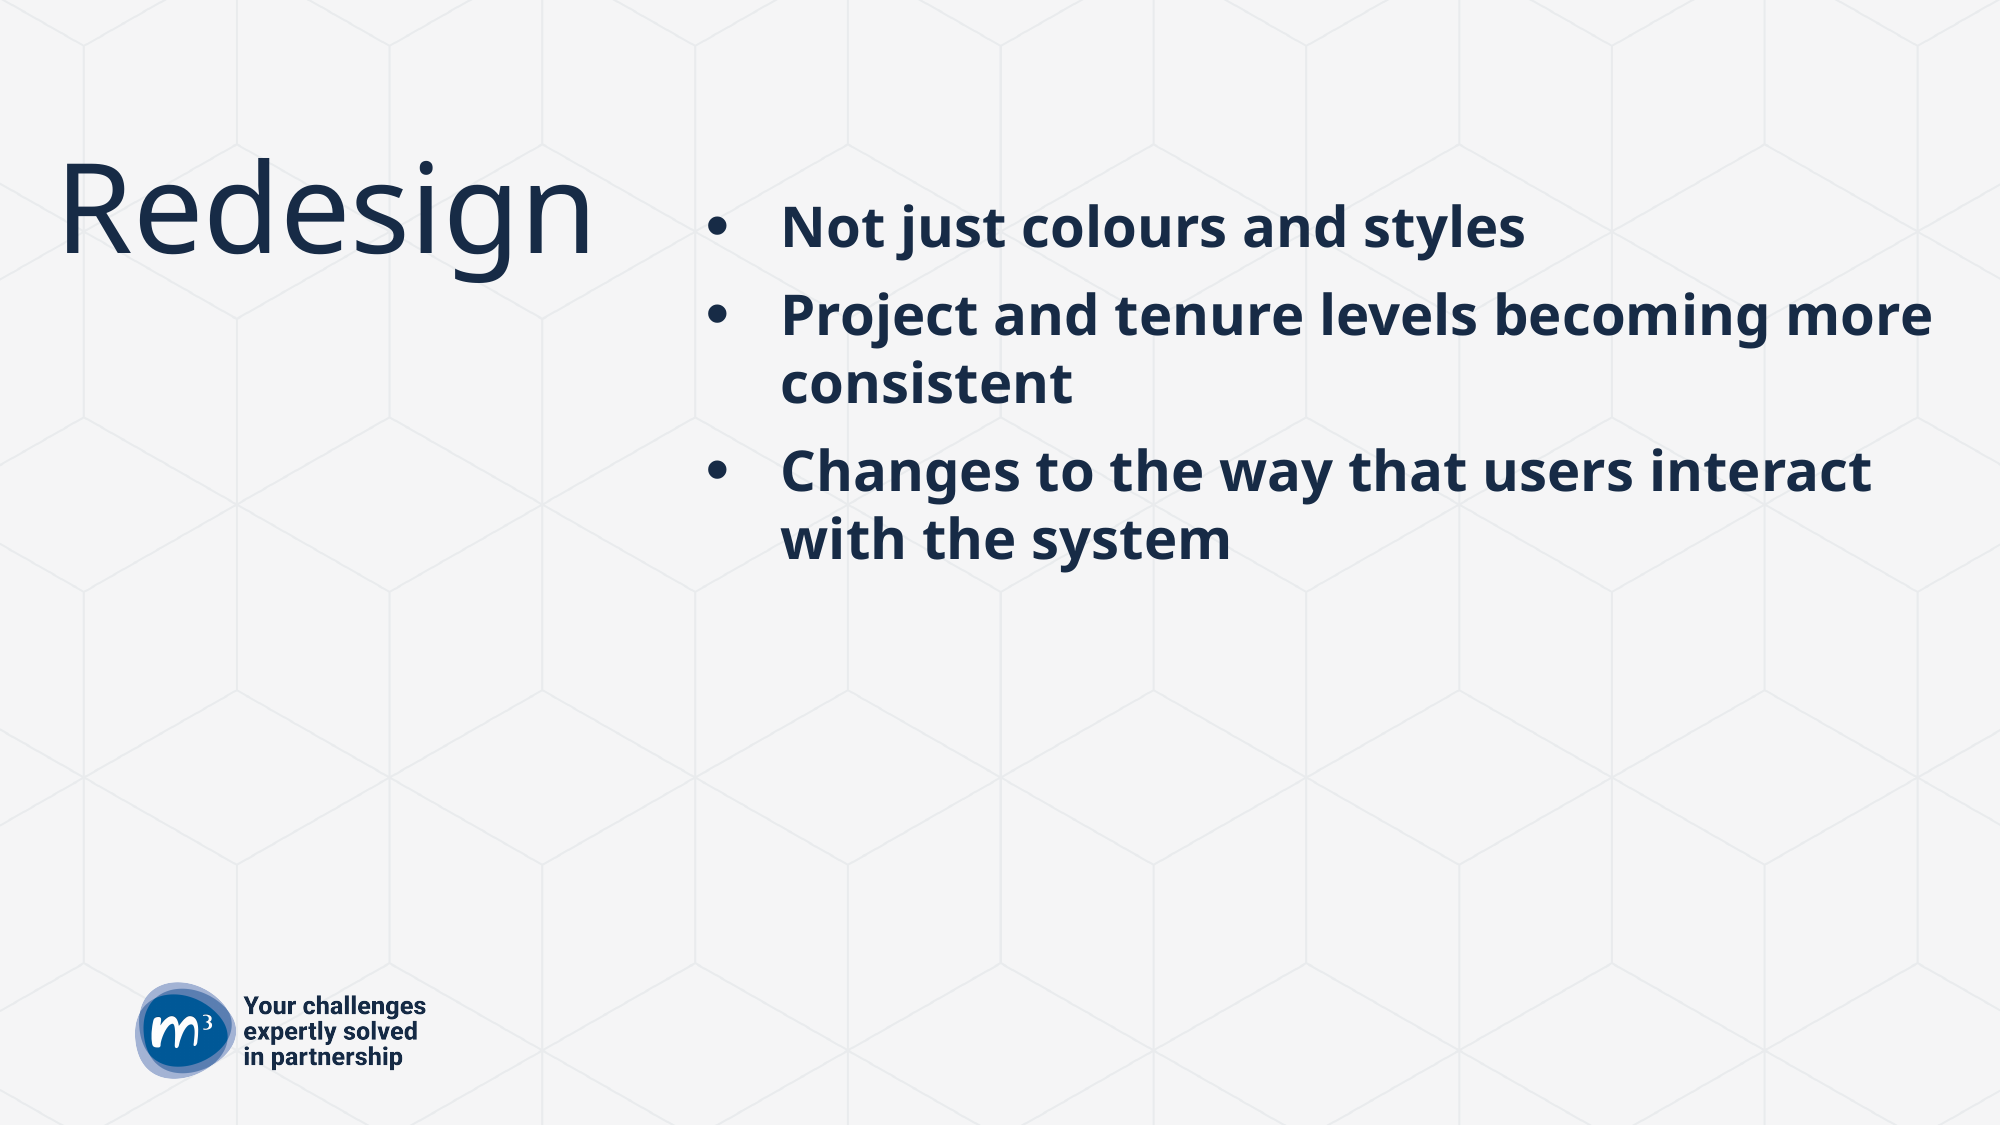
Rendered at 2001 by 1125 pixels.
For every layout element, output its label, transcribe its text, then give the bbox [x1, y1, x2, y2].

list Not just colours and styles Project and tenure levels becoming more consistent Changes to the way that users interact with the system [690, 80, 1960, 1019]
title Redesign [40, 138, 690, 873]
picture [132, 979, 430, 1082]
